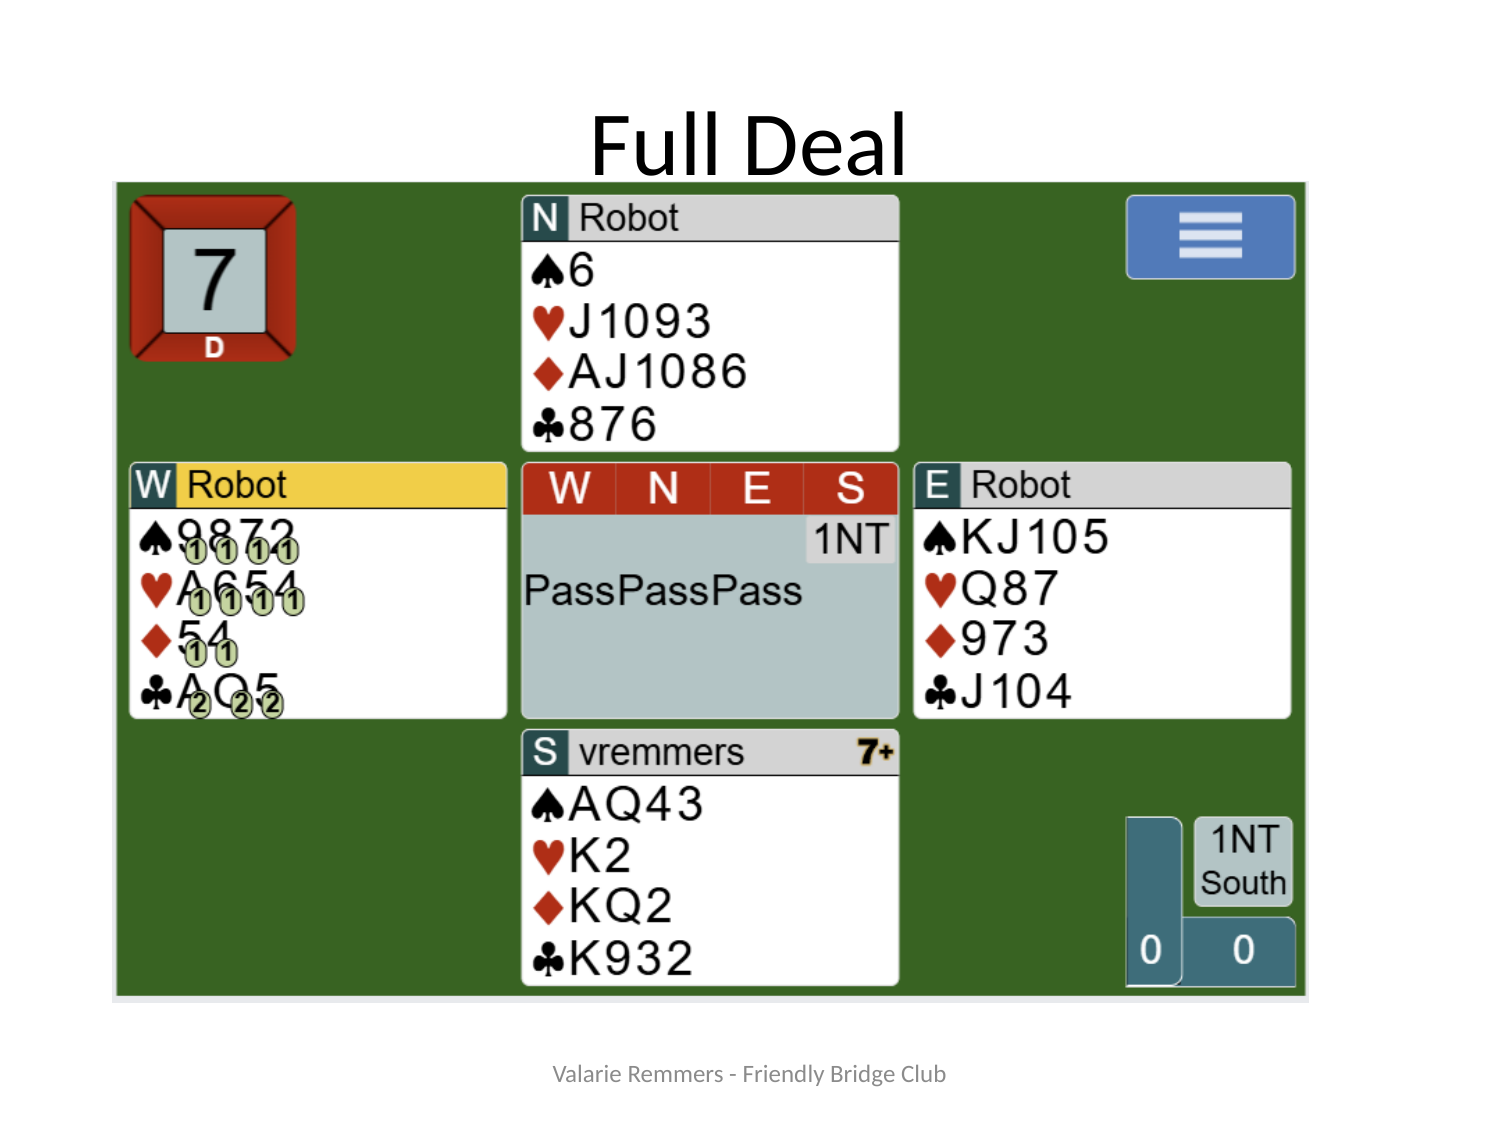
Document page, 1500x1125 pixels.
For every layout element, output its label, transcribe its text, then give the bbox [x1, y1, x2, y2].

footer Valarie Remmers - Friendly Bridge Club [512, 1042, 988, 1103]
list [112, 181, 1310, 1003]
title Full Deal [75, 45, 1425, 233]
